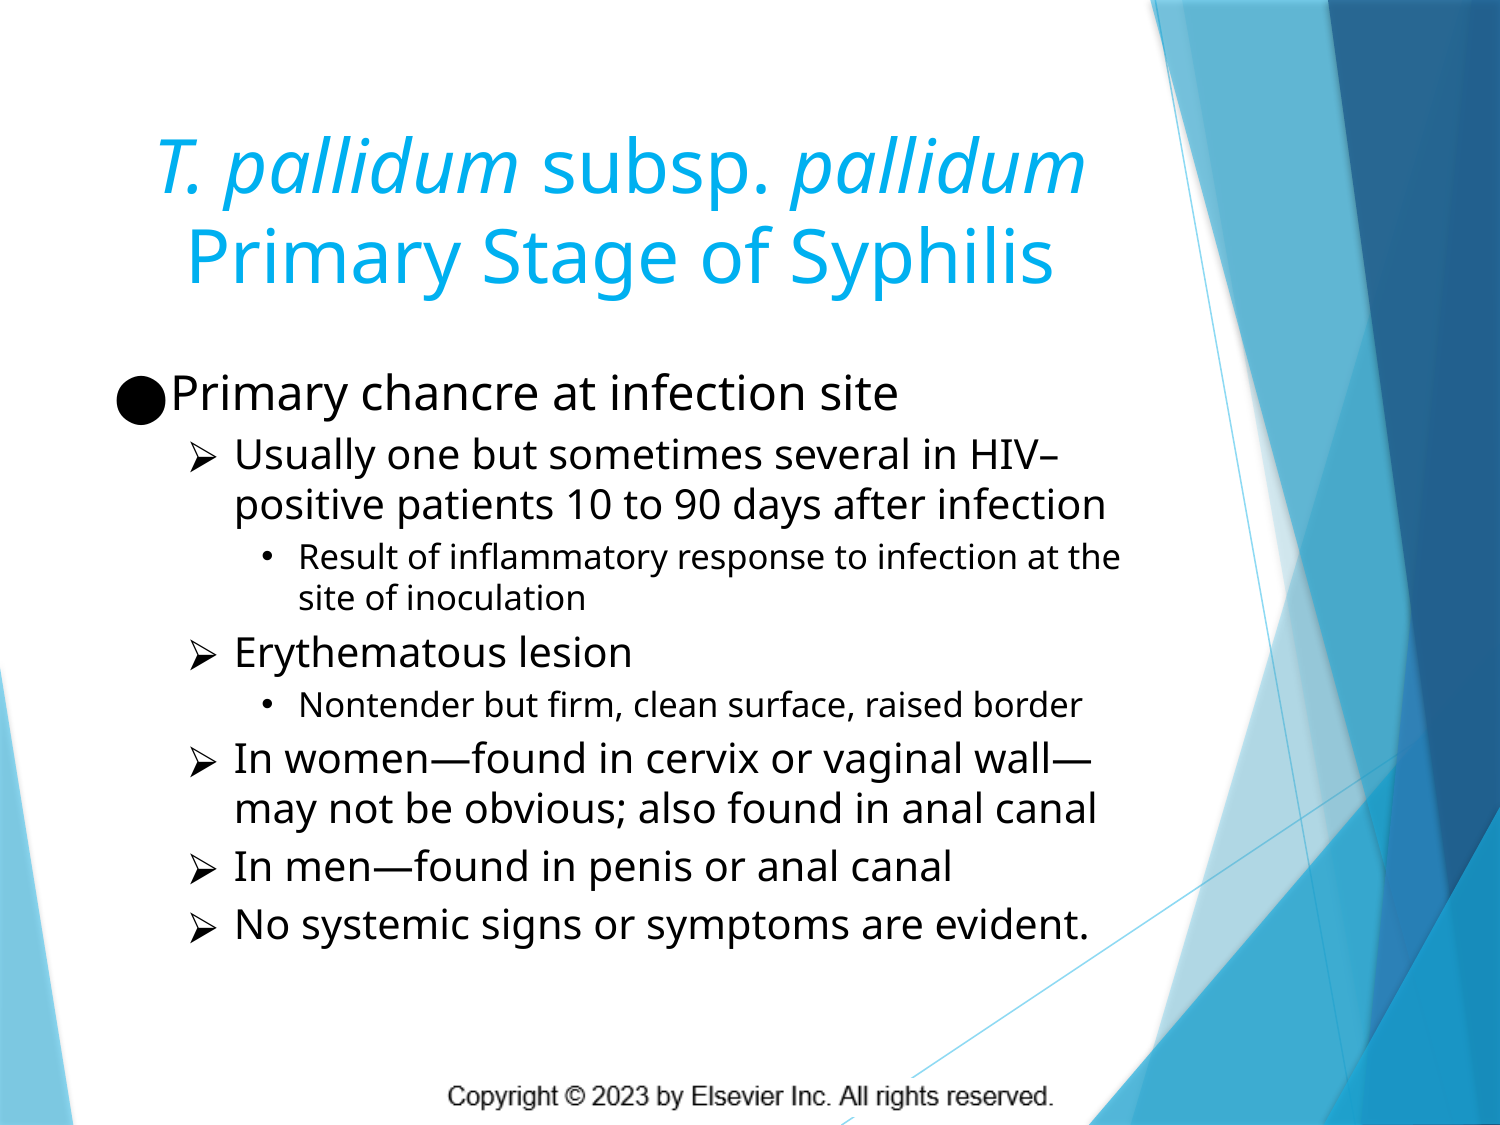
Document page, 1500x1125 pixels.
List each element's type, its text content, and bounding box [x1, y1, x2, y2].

title T. pallidum subsp. pallidum Primary Stage of Syphilis [99, 99, 1142, 317]
list Primary chancre at infection site Usually one but sometimes several in HIV–positive patients 10 to 90 days after infection Result of inflammatory response to infection at the site of inoculation Erythematous lesion Nontender but firm, clean surface, raised border In women—found in cervix or vaginal wall—may not be obvious; also found in anal canal In men—found in penis or anal canal No systemic signs or symptoms are evident. [99, 354, 1142, 992]
picture [435, 1078, 1064, 1117]
